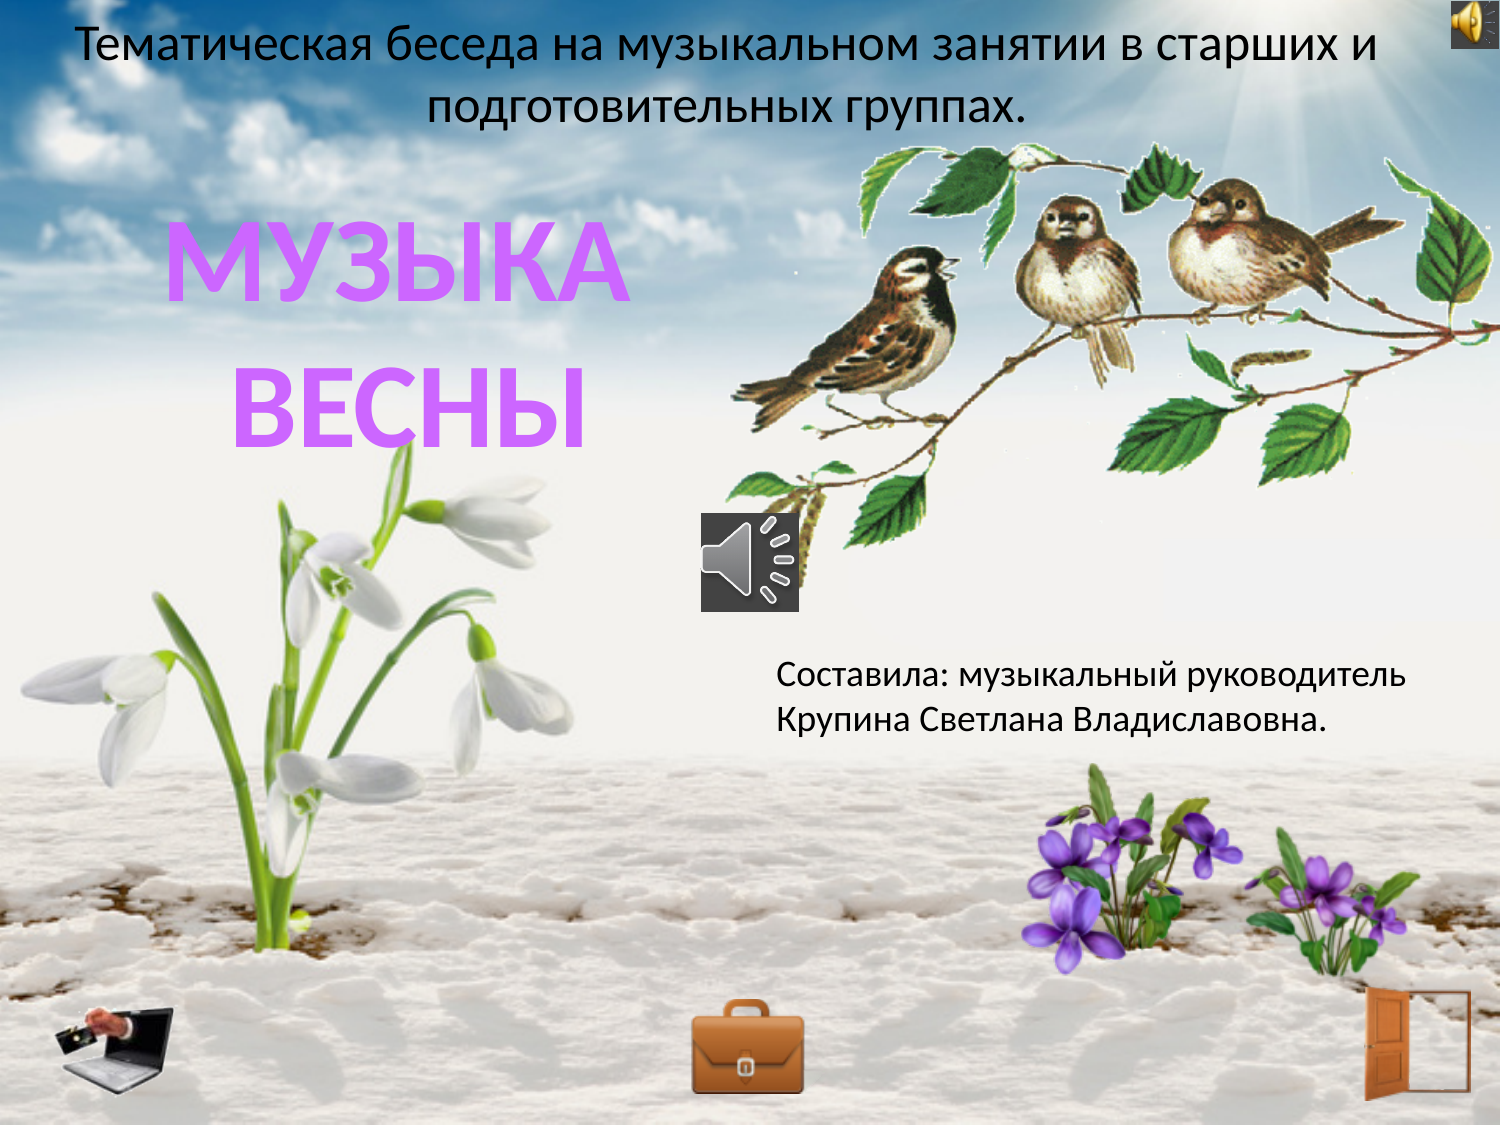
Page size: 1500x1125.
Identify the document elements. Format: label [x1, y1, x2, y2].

text_box [718, 136, 1500, 622]
picture [0, 0, 1500, 1125]
